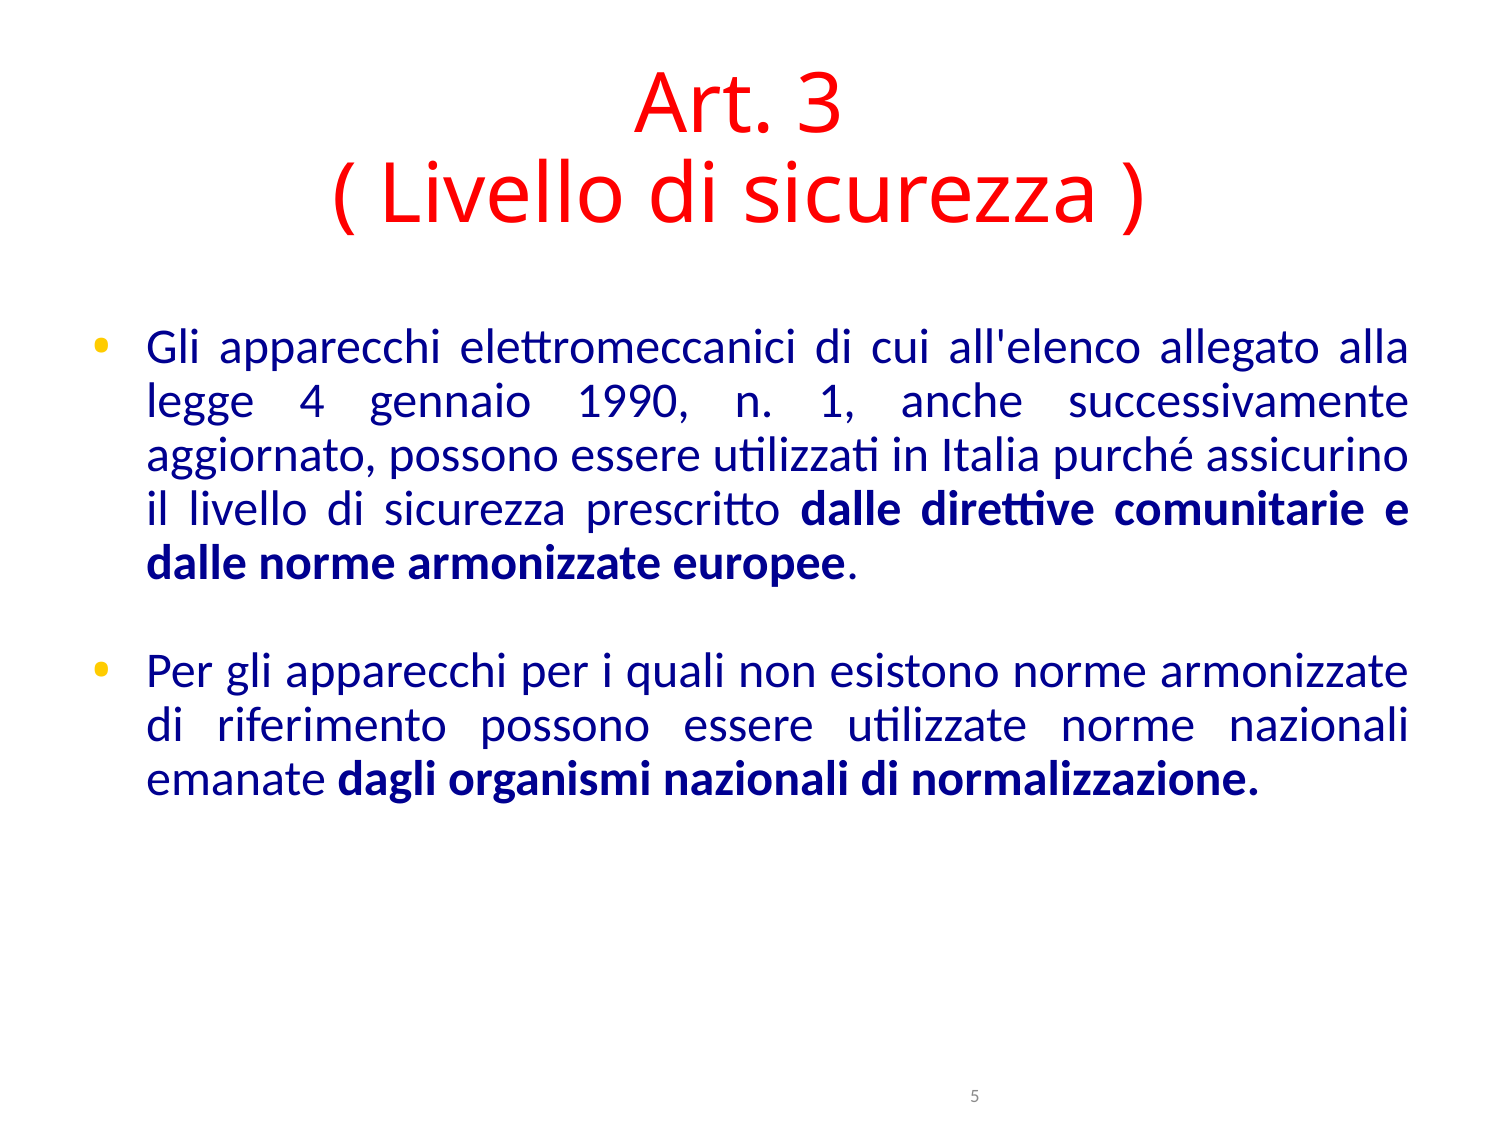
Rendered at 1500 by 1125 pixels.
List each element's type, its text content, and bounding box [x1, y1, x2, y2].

title Art. 3 ( Livello di sicurezza ) [75, 42, 1425, 312]
footer 5 [496, 1042, 1004, 1103]
list Gli apparecchi elettromeccanici di cui all'elenco allegato alla legge 4 gennaio 1990, n. 1, anche successivamente aggiornato, possono essere utilizzati in Italia purché assicurino il livello di sicurezza prescritto dalle direttive comunitarie e dalle norme armonizzate europee. Per gli apparecchi per i quali non esistono norme armonizzate di riferimento possono essere utilizzate norme nazionali emanate dagli organismi nazionali di normalizzazione. [75, 312, 1425, 1005]
